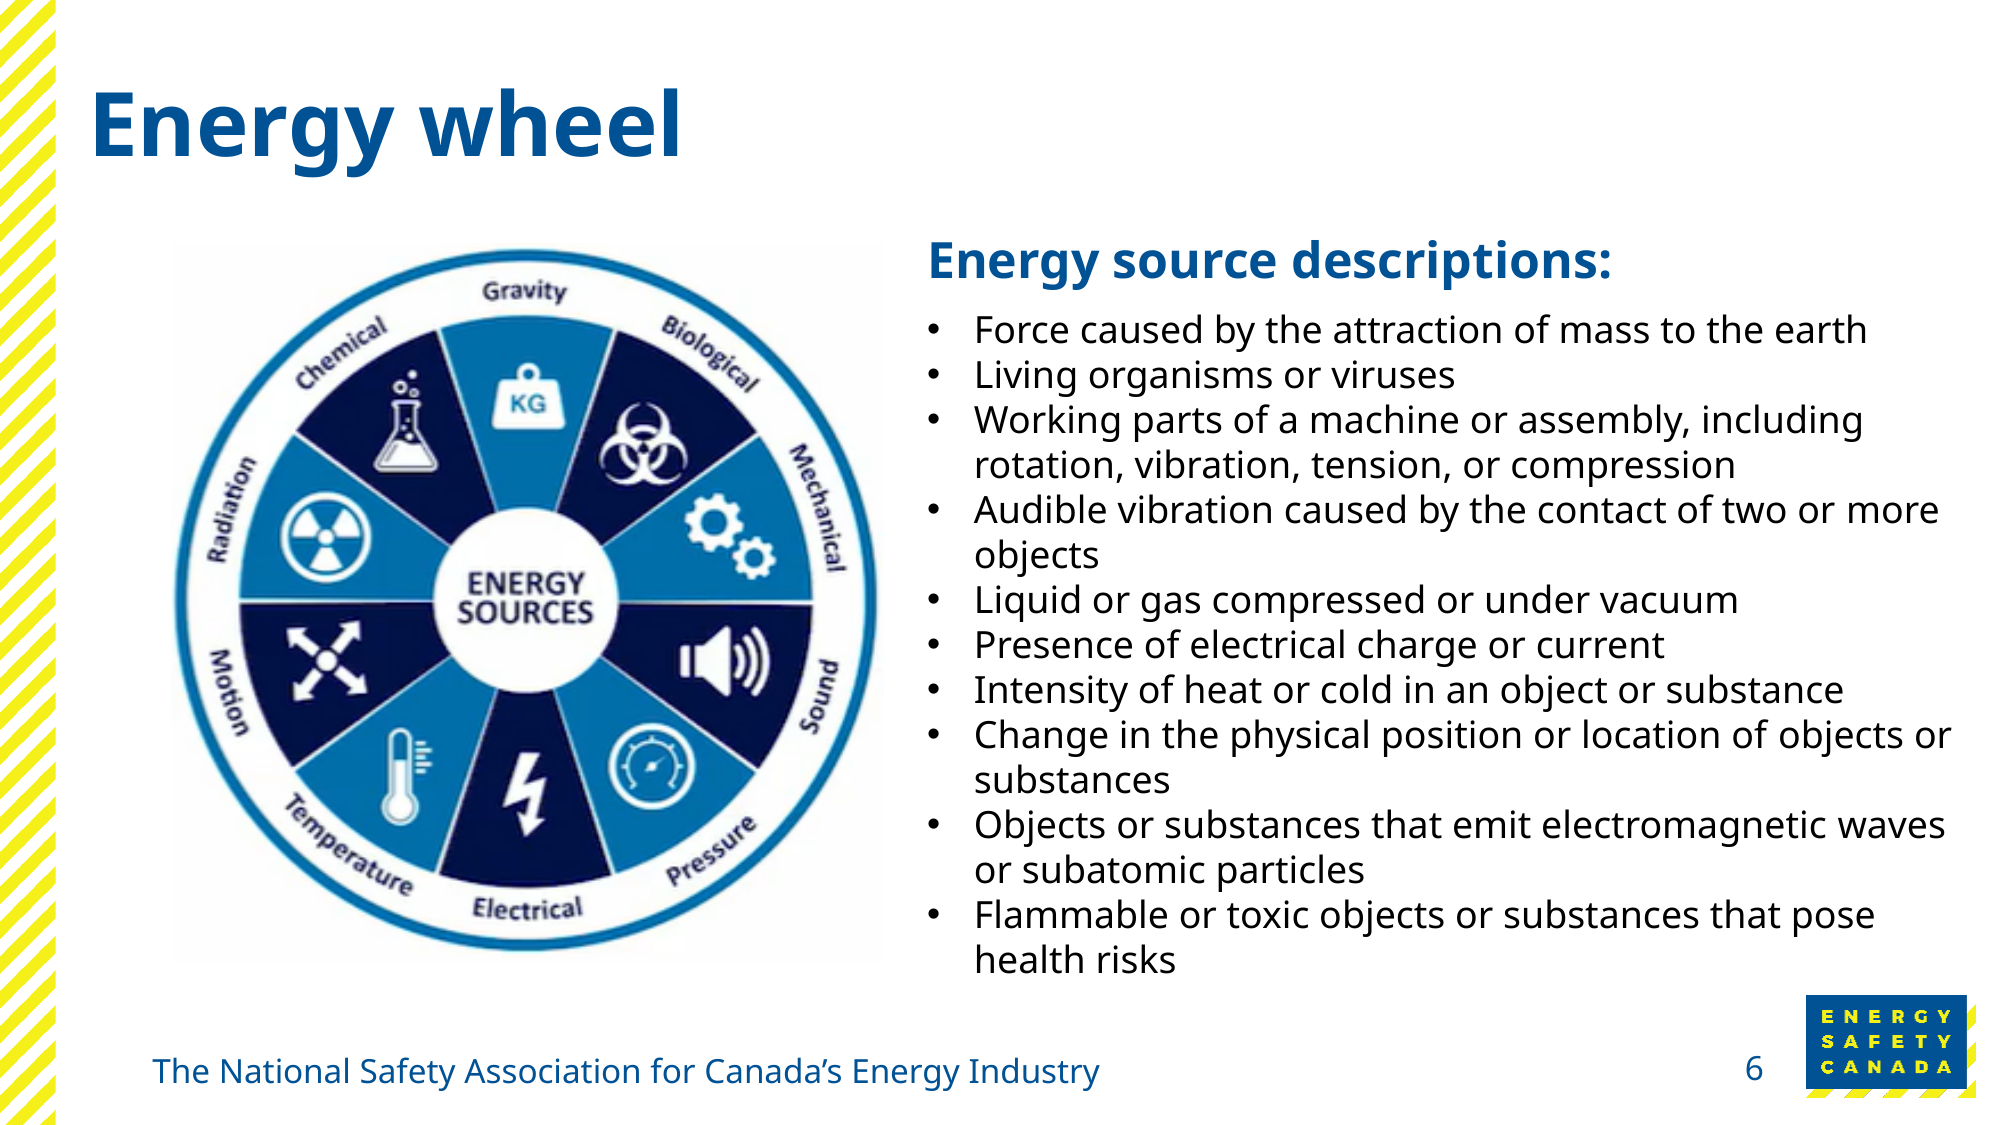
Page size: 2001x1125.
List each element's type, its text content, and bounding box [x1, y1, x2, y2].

text_box Force caused by the attraction of mass to the earth Living organisms or viruses Working parts of a machine or assembly, including rotation, vibration, tension, or compression Audible vibration caused by the contact of two or more objects Liquid or gas compressed or under vacuum Presence of electrical charge or current Intensity of heat or cold in an object or substance Change in the physical position or location of objects or substances Objects or substances that emit electromagnetic waves or subatomic particles Flammable or toxic objects or substances that pose health risks [912, 298, 1971, 989]
title Energy wheel [73, 60, 2000, 278]
text_box Energy source descriptions: [912, 221, 1659, 296]
picture [0, 0, 56, 1125]
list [170, 243, 884, 963]
text_box [137, 985, 1890, 1102]
picture [1890, 995, 1976, 1098]
